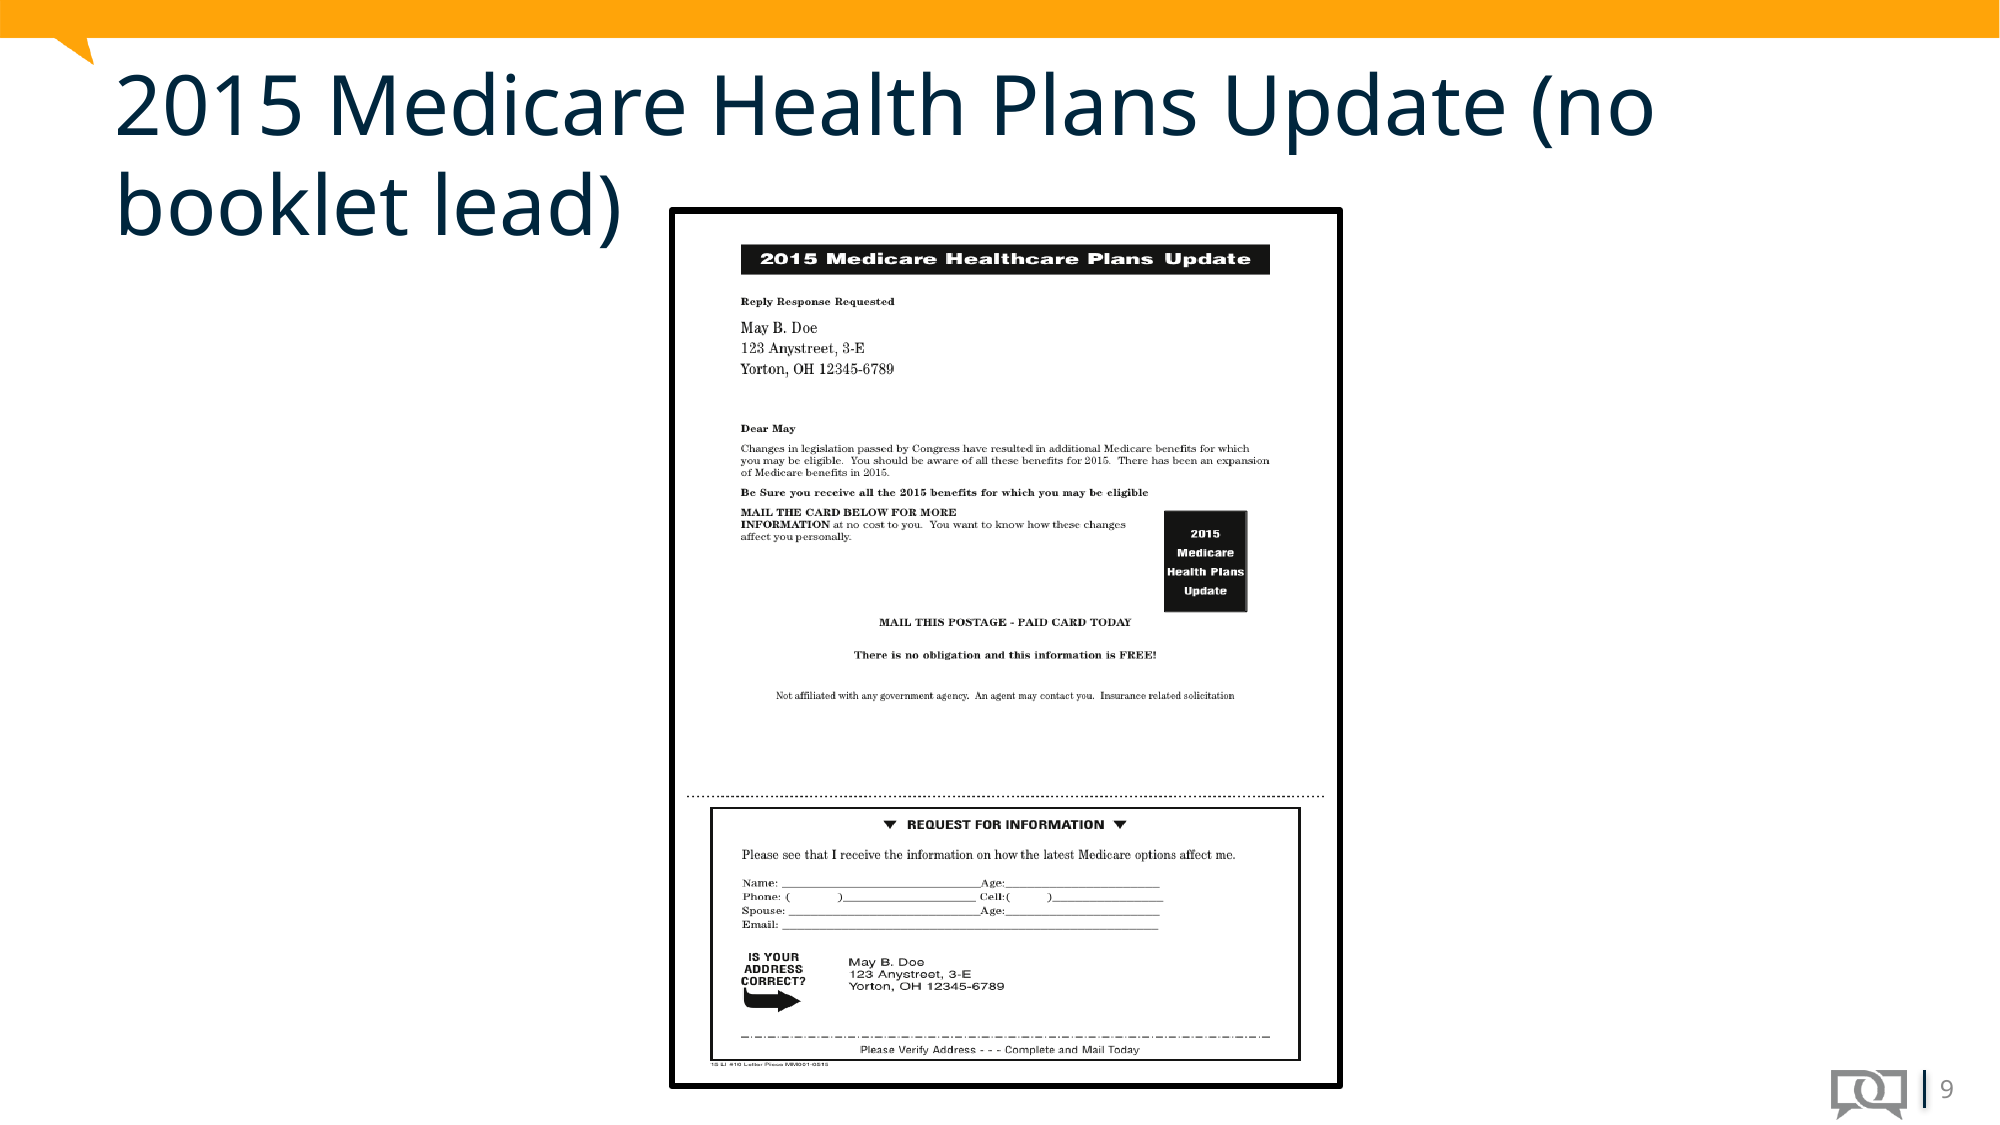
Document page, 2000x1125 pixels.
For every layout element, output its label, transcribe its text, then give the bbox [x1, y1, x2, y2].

slide_number 9 [1924, 1055, 1996, 1125]
picture [0, 0, 2000, 65]
title 2015 Medicare Health Plans Update (no booklet lead) [99, 45, 1950, 175]
picture [1831, 1070, 1907, 1120]
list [674, 213, 1338, 1084]
